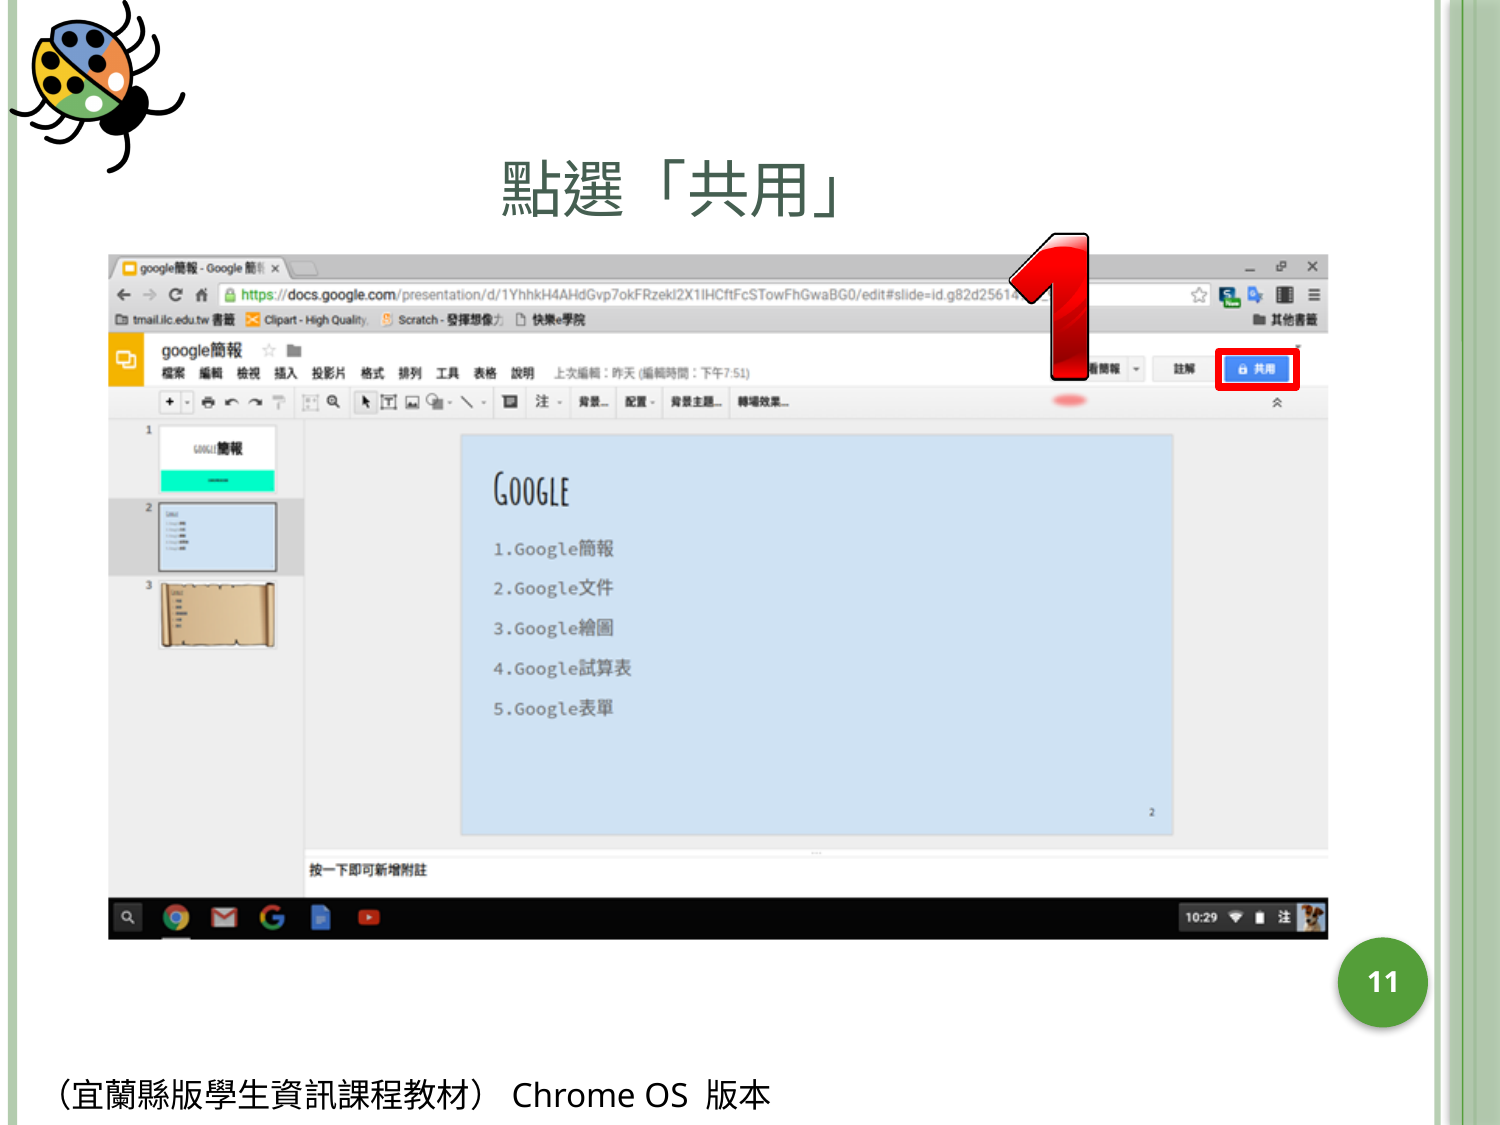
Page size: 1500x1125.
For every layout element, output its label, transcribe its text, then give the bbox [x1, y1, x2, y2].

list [107, 253, 1331, 944]
slide_number 11 [1333, 940, 1434, 1027]
picture [1007, 231, 1091, 411]
title 點選「共用」 [75, 45, 1300, 233]
picture [0, 0, 169, 176]
